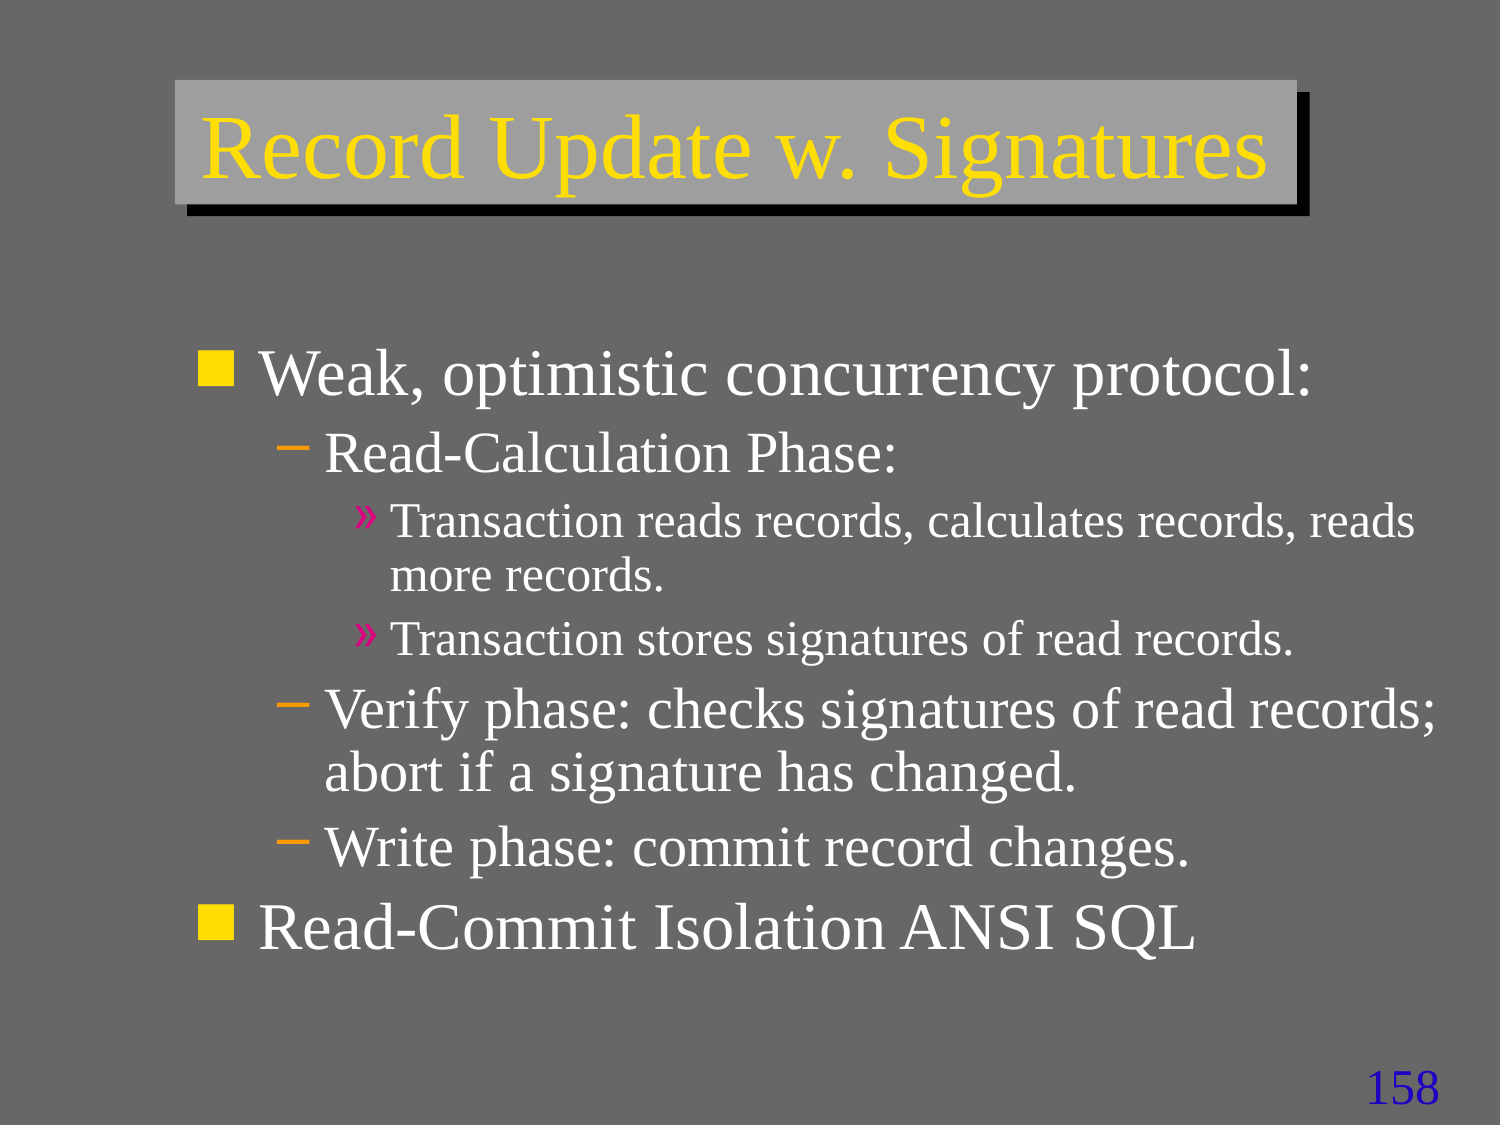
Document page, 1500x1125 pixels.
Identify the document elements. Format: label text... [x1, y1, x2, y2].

title Record Update w. Signatures [174, 79, 1298, 205]
list Weak, optimistic concurrency protocol: Read-Calculation Phase: Transaction reads records, calculates records, reads more records. Transaction stores signatures of read records. Verify phase: checks signatures of read records; abort if a signature has changed. Write phase: commit record changes. Read-Commit Isolation ANSI SQL [186, 330, 1470, 1007]
